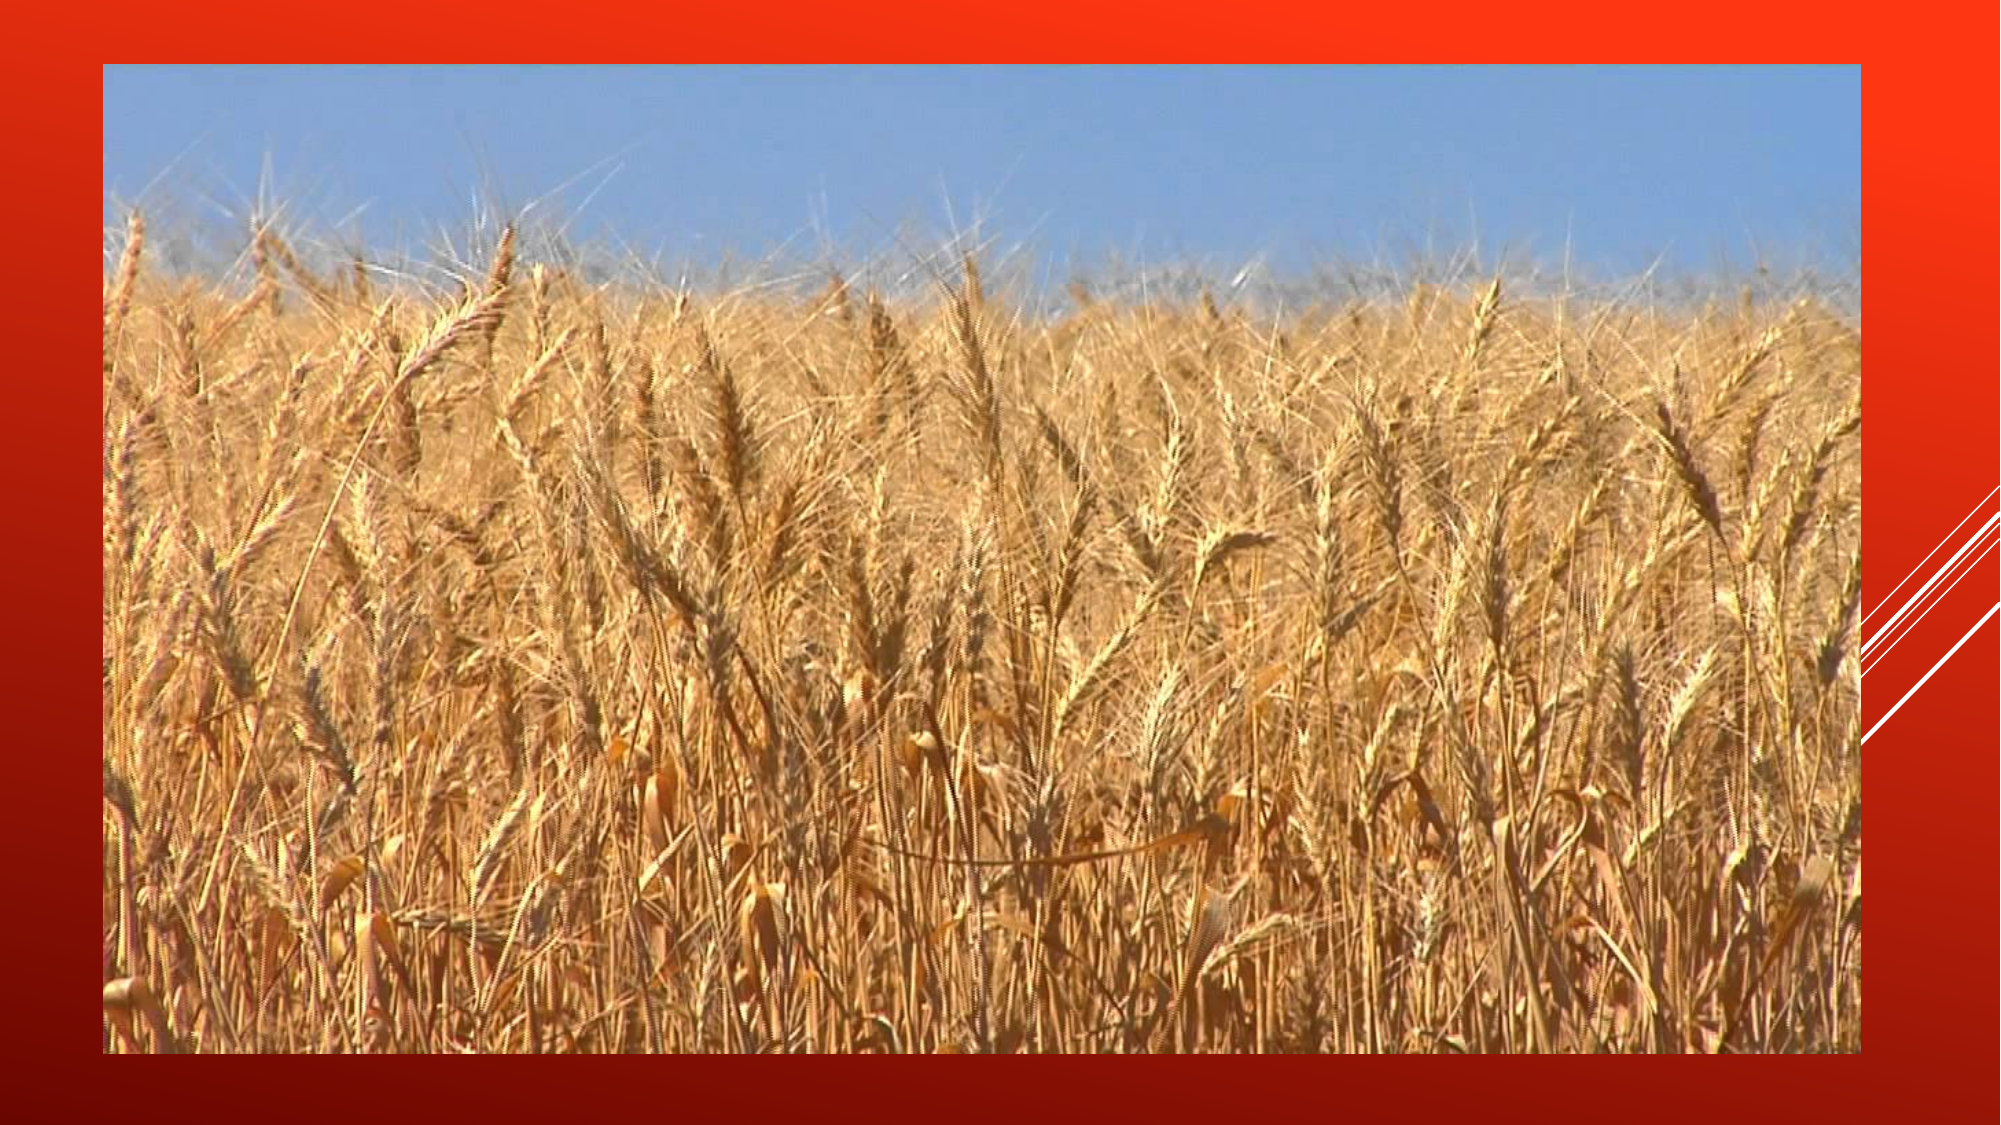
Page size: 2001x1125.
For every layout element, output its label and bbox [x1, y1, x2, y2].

picture [103, 64, 1862, 1054]
